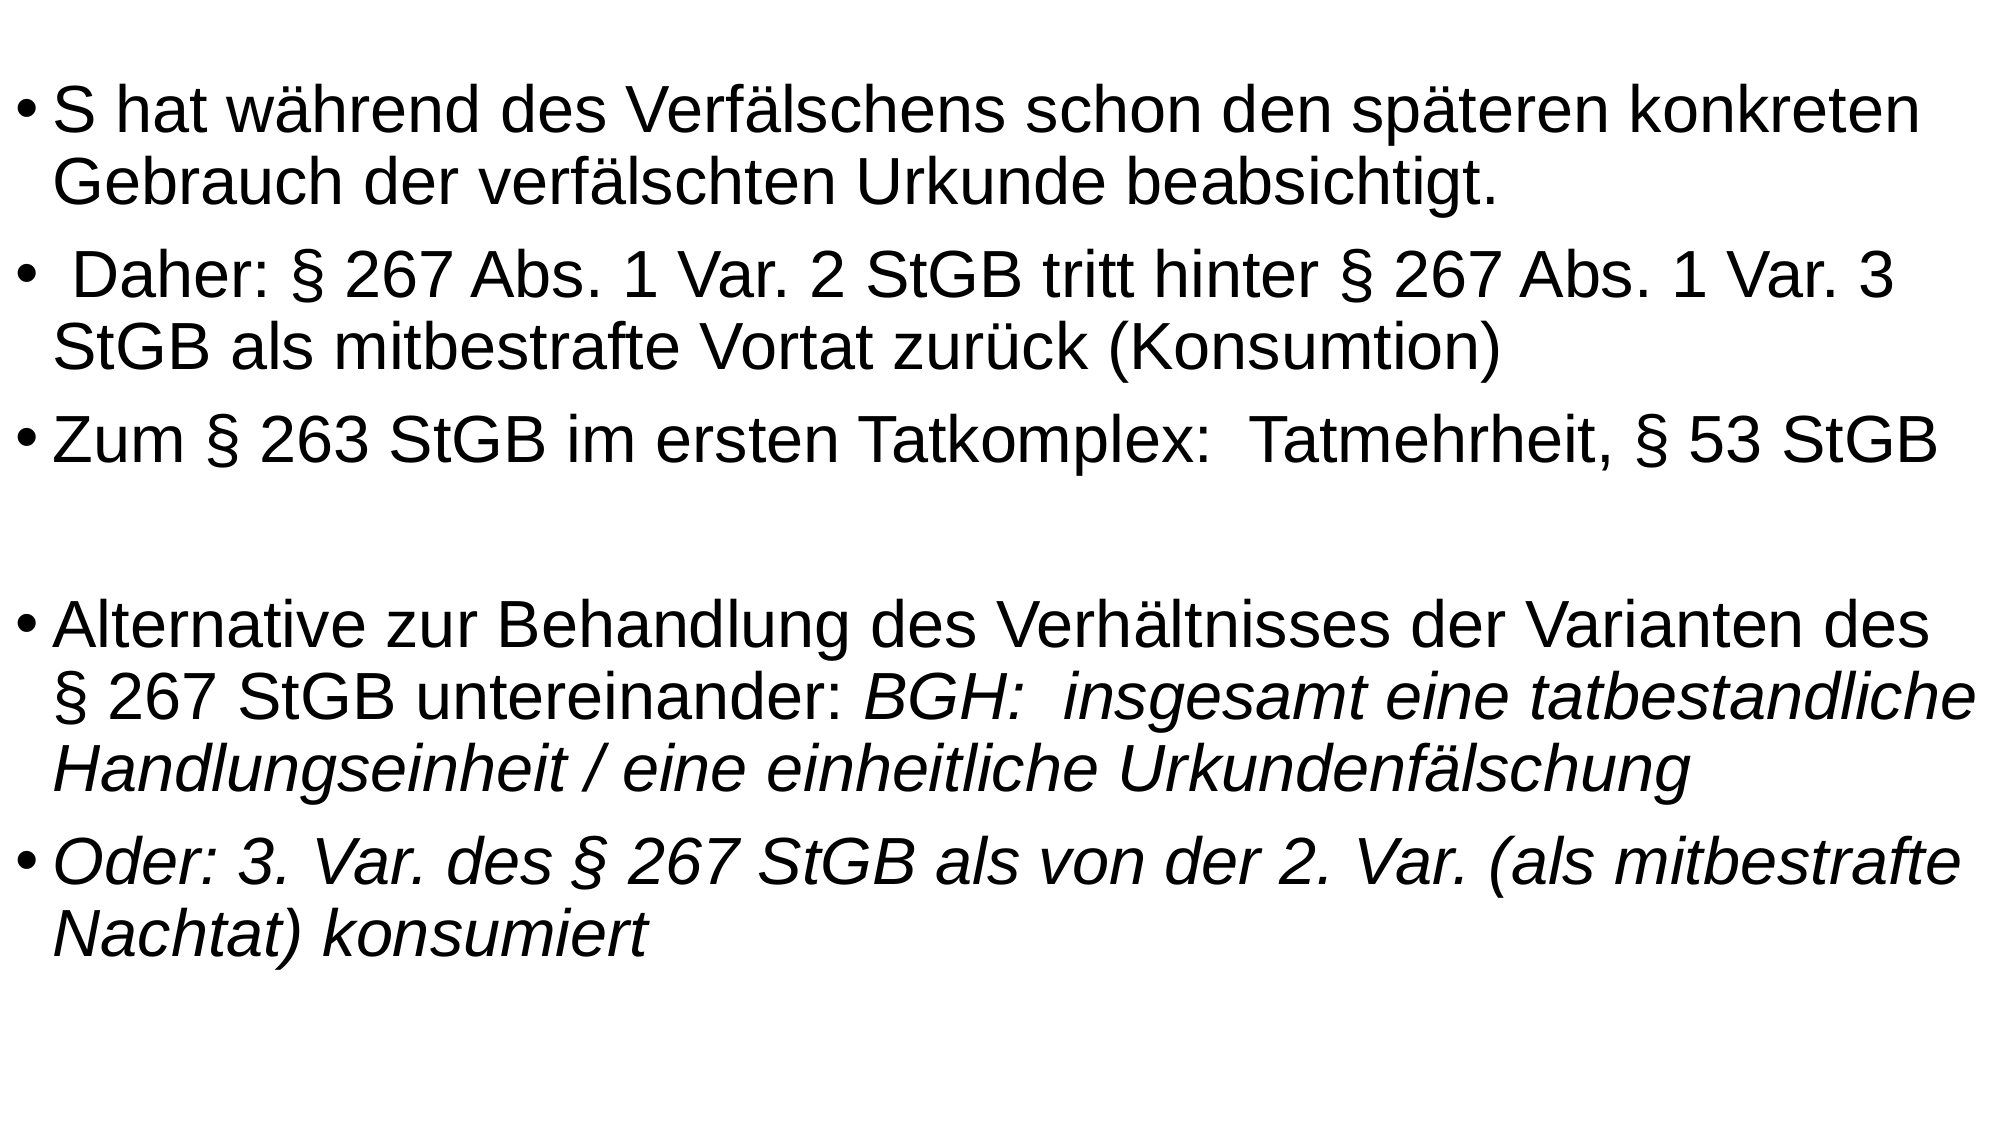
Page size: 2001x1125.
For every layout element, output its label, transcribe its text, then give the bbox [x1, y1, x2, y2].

list S hat während des Verfälschens schon den späteren konkreten Gebrauch der verfälschten Urkunde beabsichtigt. Daher: § 267 Abs. 1 Var. 2 StGB tritt hinter § 267 Abs. 1 Var. 3 StGB als mitbestrafte Vortat zurück (Konsumtion) Zum § 263 StGB im ersten Tatkomplex: Tatmehrheit, § 53 StGB Alternative zur Behandlung des Verhältnisses der Varianten des § 267 StGB untereinander: BGH: insgesamt eine tatbestandliche Handlungseinheit / eine einheitliche Urkundenfälschung Oder: 3. Var. des § 267 StGB als von der 2. Var. (als mitbestrafte Nachtat) konsumiert [0, 0, 2000, 1125]
